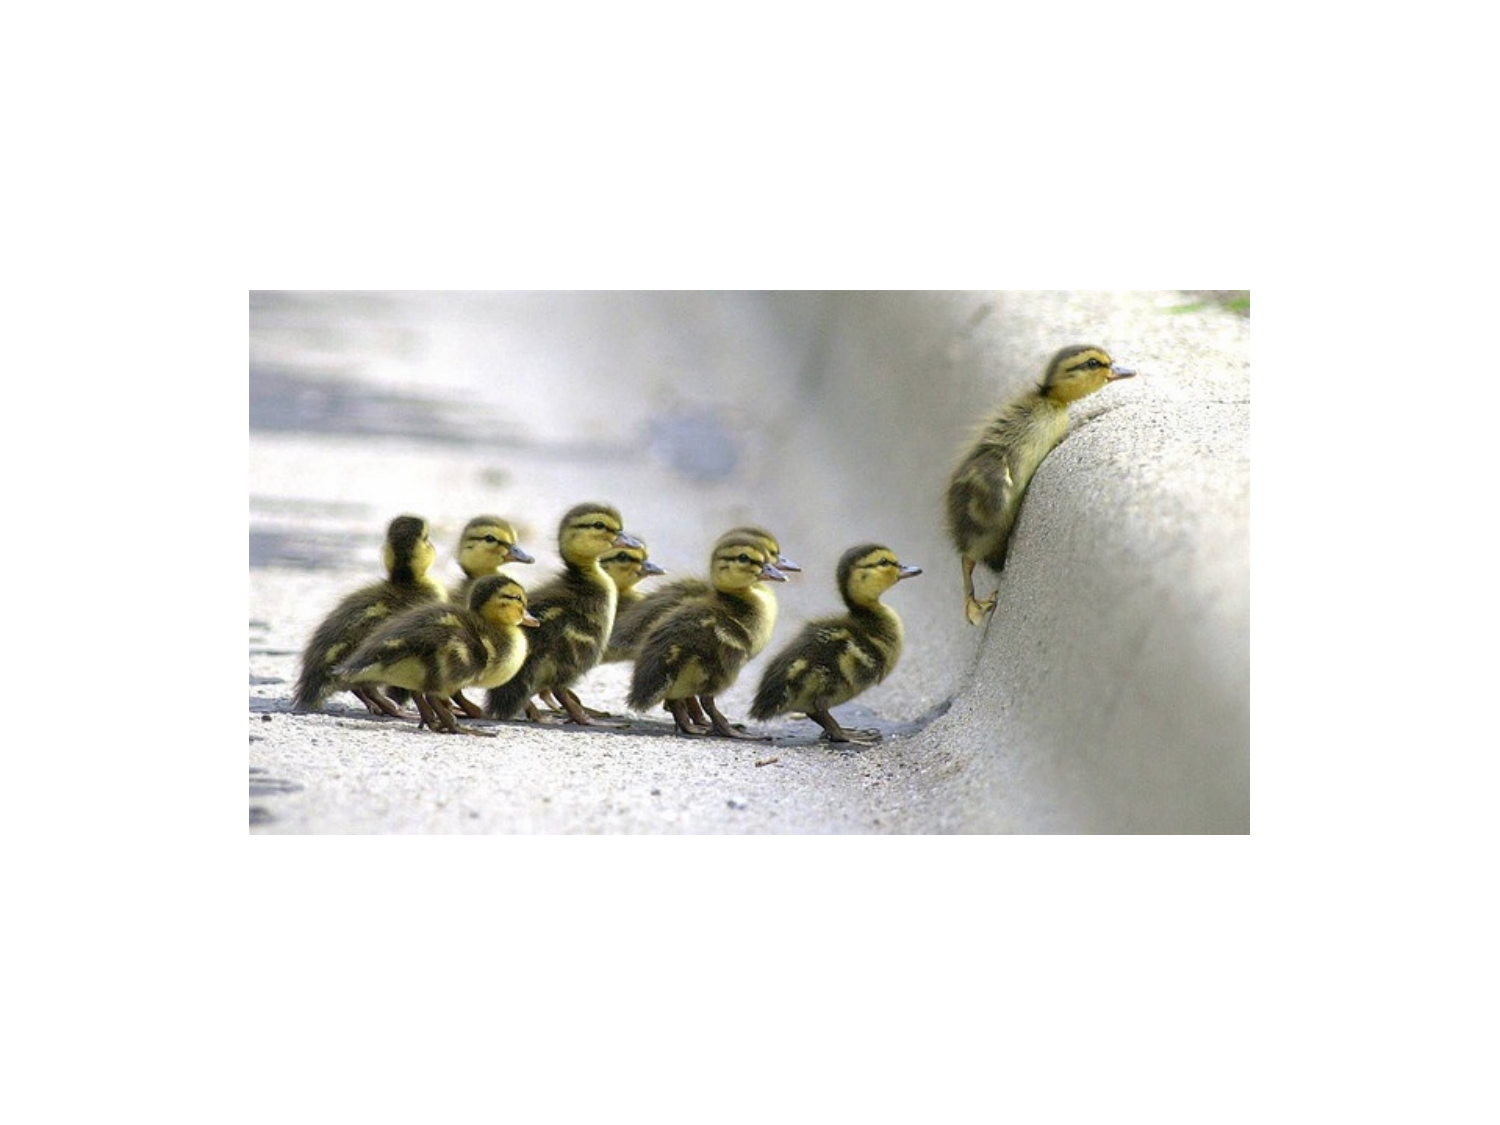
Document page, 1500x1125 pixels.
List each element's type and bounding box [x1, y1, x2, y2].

picture [249, 290, 1251, 835]
